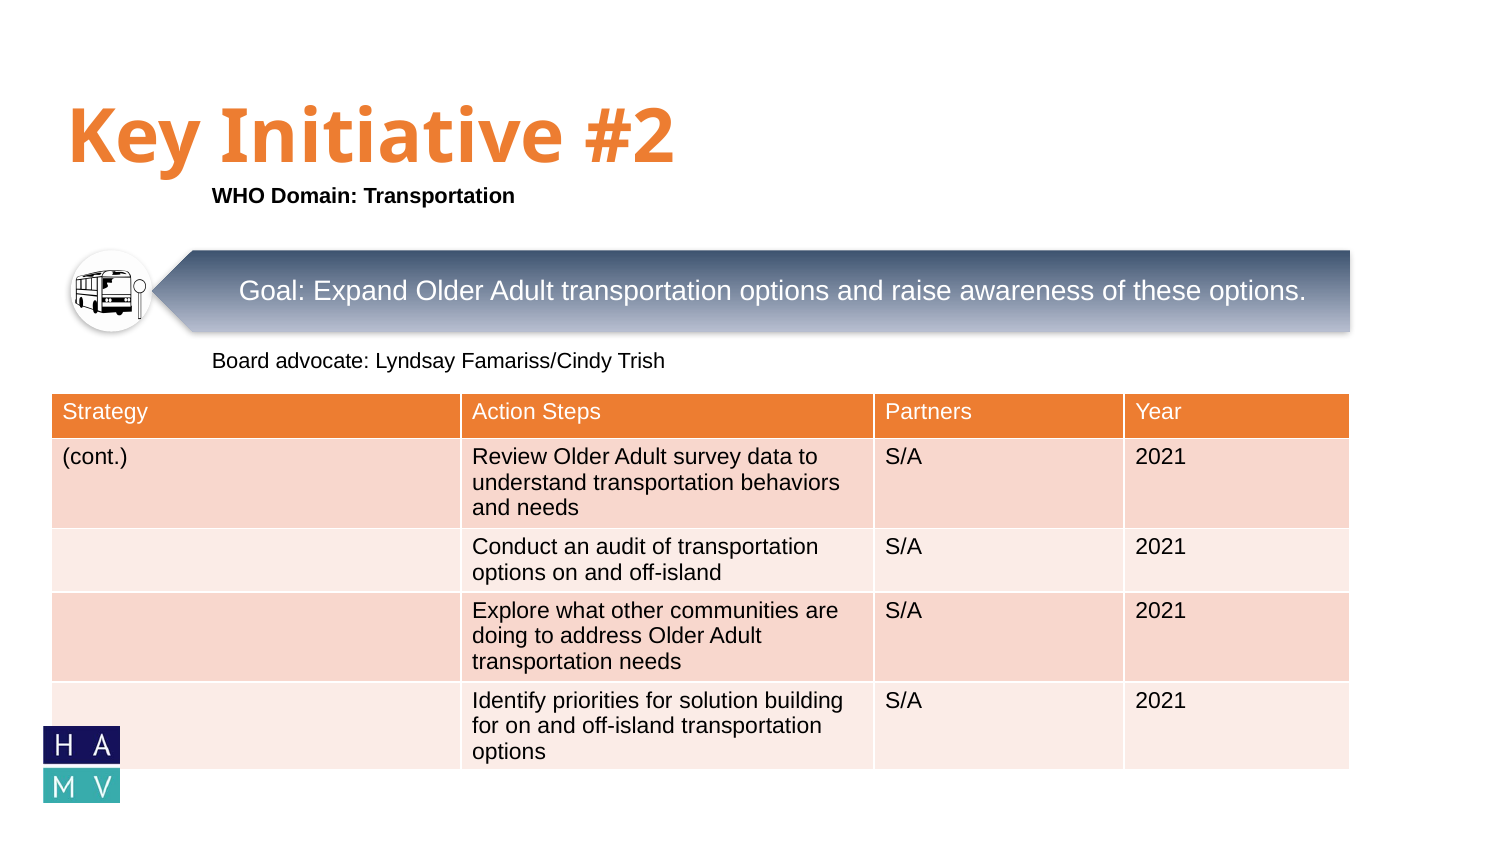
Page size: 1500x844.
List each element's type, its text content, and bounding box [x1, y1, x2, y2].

table_cell Identify priorities for solution building for on and off-island transportation options [462, 683, 873, 769]
picture [43, 726, 121, 803]
table_cell S/A [875, 529, 1123, 591]
table_cell [52, 529, 460, 591]
table_cell Review Older Adult survey data to understand transportation behaviors and needs [462, 439, 873, 528]
table_cell (cont.) [52, 439, 460, 528]
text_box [151, 250, 1351, 332]
text_box [70, 250, 146, 332]
text_box WHO Domain: Transportation [197, 174, 753, 216]
table_cell 2021 [1125, 439, 1349, 528]
table_cell [52, 683, 460, 769]
table_cell S/A [875, 439, 1123, 528]
table_header Partners [875, 394, 1123, 438]
table_header Action Steps [462, 394, 873, 438]
table_header Strategy [52, 394, 460, 438]
table_cell S/A [875, 683, 1123, 769]
table_cell S/A [875, 593, 1123, 681]
table_cell 2021 [1125, 529, 1349, 591]
table_cell 2021 [1125, 683, 1349, 769]
table_cell [52, 593, 460, 681]
table_cell Conduct an audit of transportation options on and off-island [462, 529, 873, 591]
table_cell 2021 [1125, 593, 1349, 681]
text_box Board advocate: Lyndsay Famariss/Cindy Trish [197, 341, 831, 381]
table_header Year [1125, 394, 1349, 438]
title Key Initiative #2 [51, 72, 1449, 189]
table_cell Explore what other communities are doing to address Older Adult transportation needs [462, 593, 873, 681]
